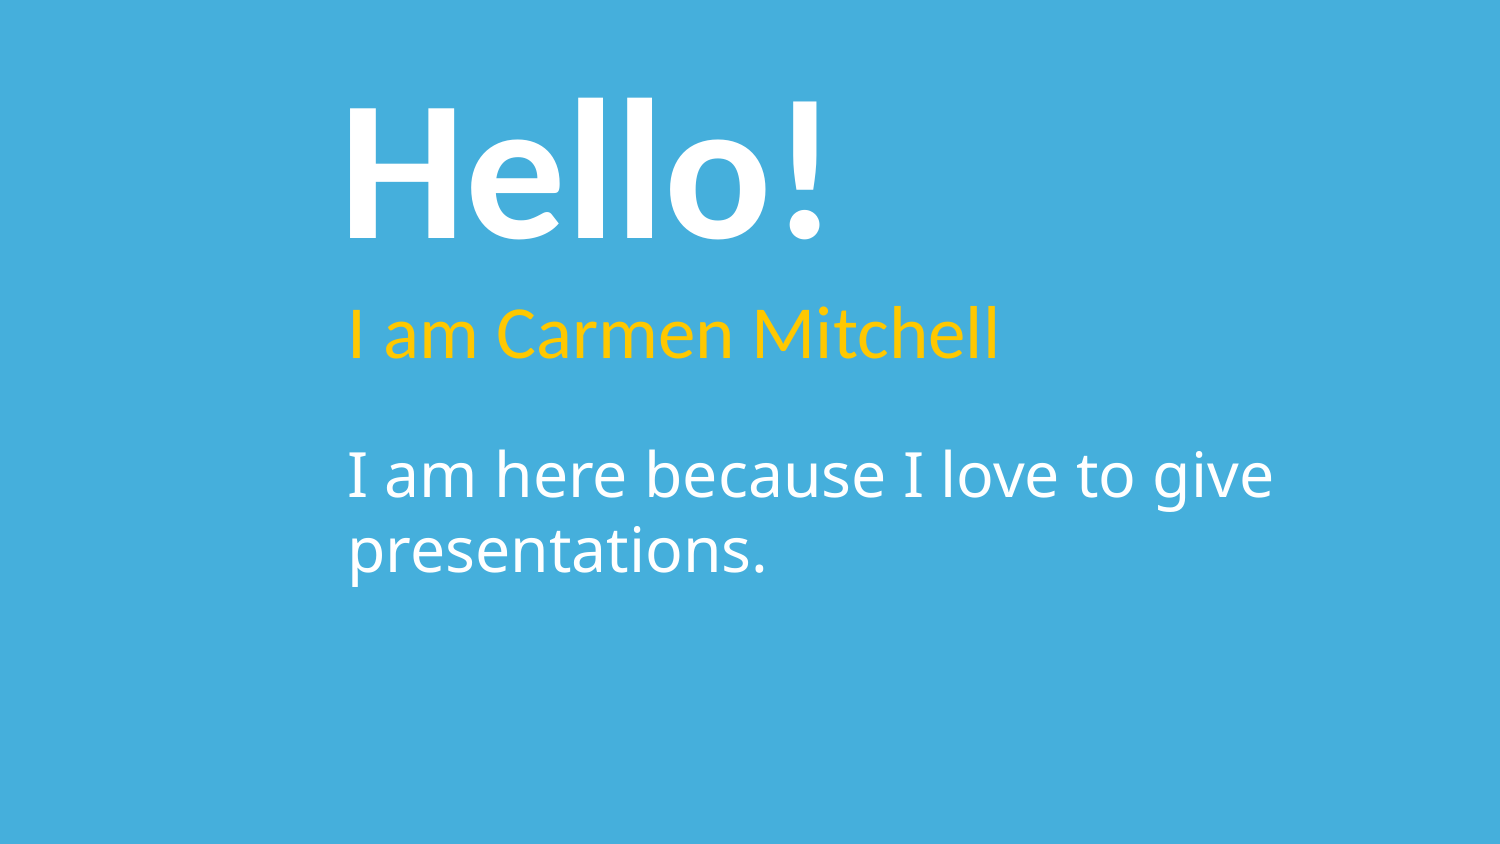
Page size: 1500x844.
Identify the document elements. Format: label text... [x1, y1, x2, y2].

title Hello! [324, 82, 1317, 294]
subtitle I am Carmen Mitchell [332, 268, 1317, 398]
list I am here because I love to give presentations. [332, 420, 1317, 808]
